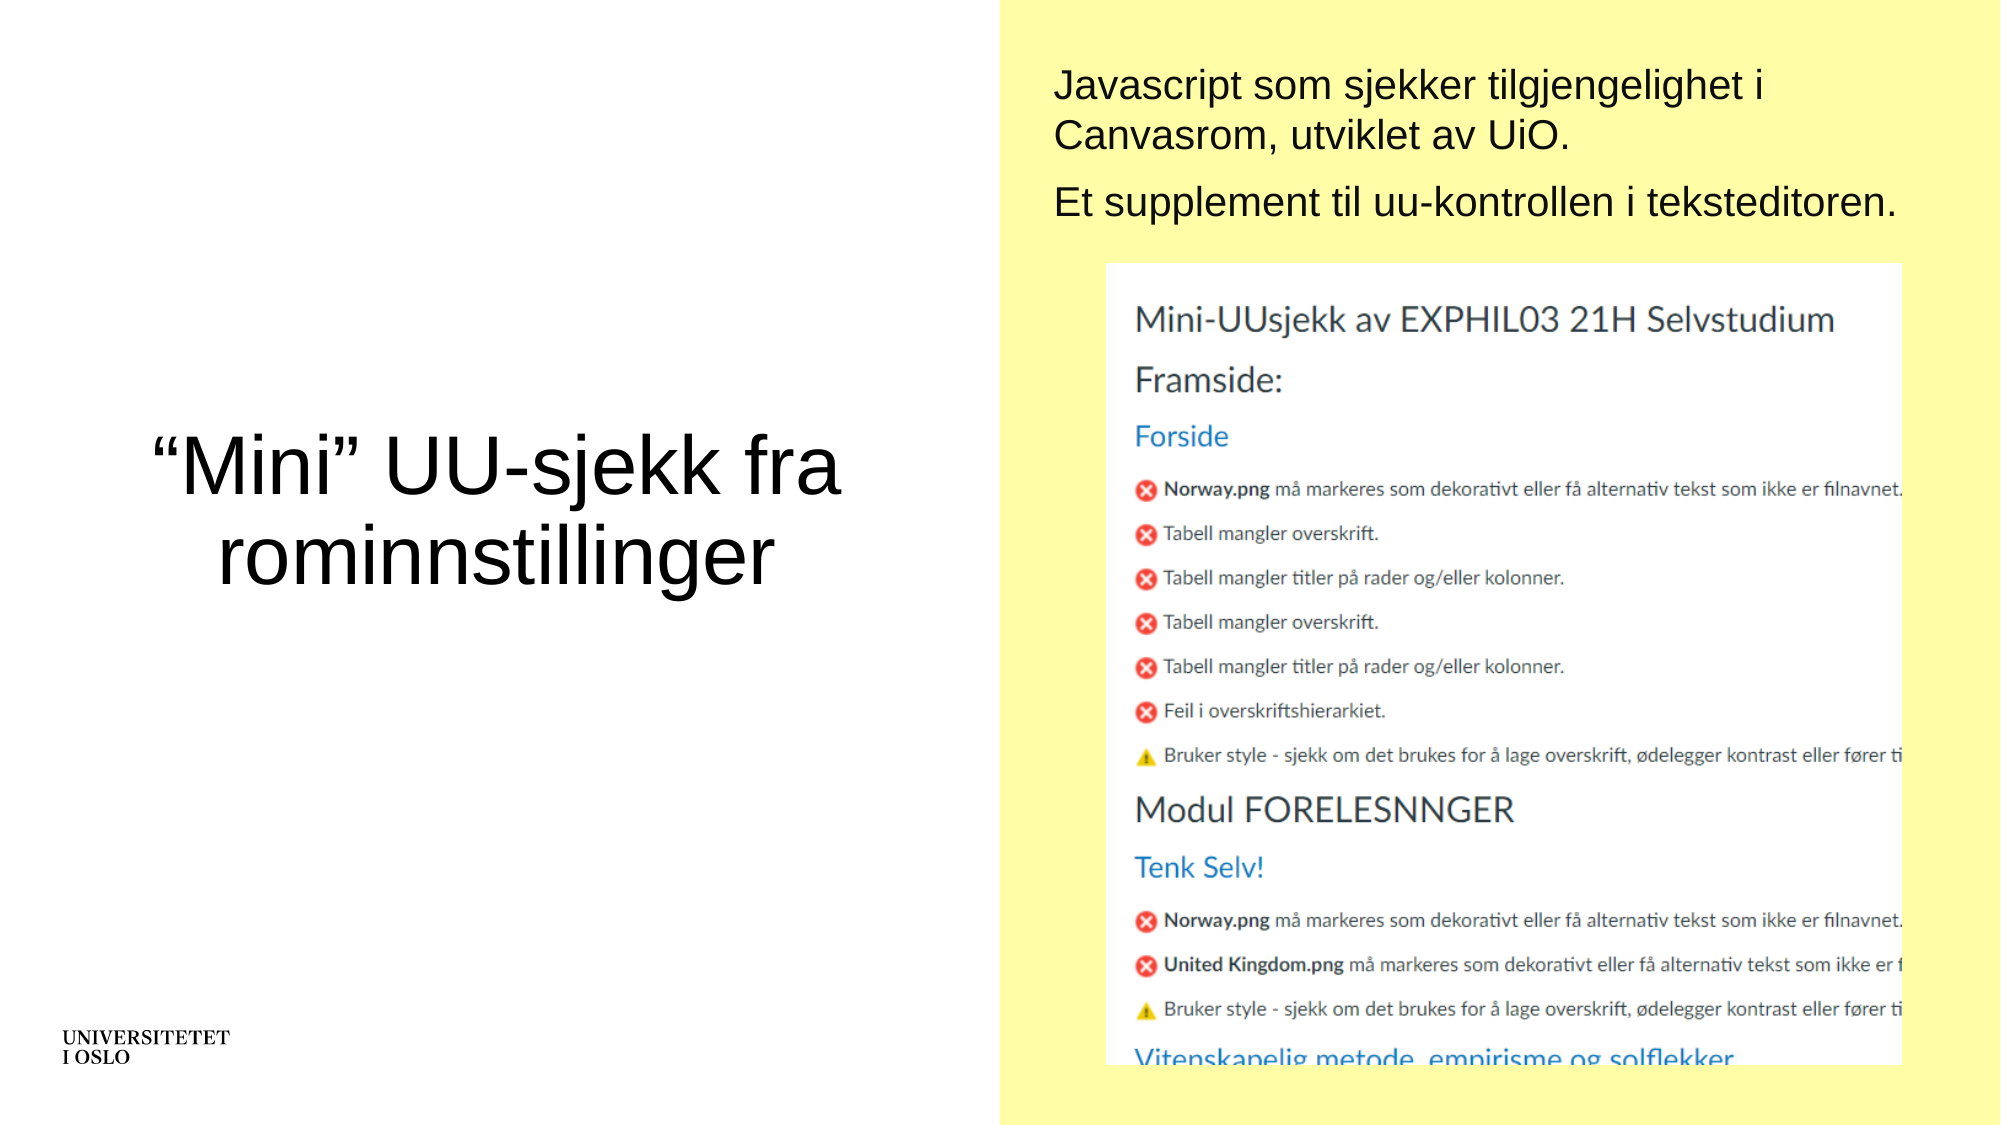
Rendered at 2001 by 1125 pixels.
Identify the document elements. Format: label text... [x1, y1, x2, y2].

picture [62, 1030, 230, 1064]
text_box Javascript som sjekker tilgjengelighet i Canvasrom, utviklet av UiO. Et supplement til uu-kontrollen i teksteditoren. [1053, 58, 1956, 286]
title “Mini” UU-sjekk fra rominnstillinger [57, 411, 937, 714]
picture [1106, 263, 1902, 1065]
